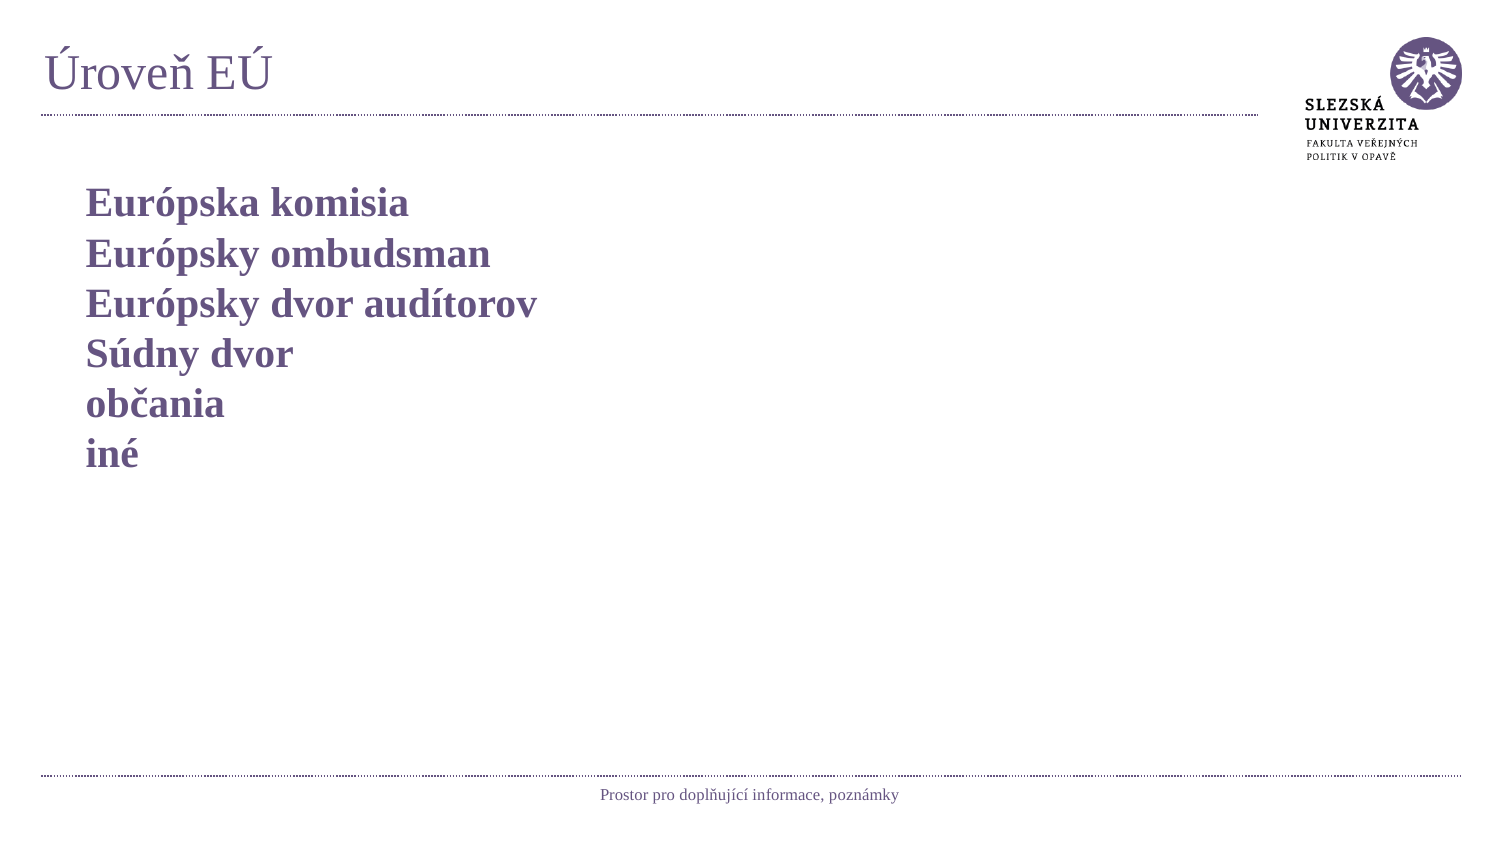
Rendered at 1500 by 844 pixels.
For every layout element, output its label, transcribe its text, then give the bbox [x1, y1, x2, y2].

text_box Prostor pro doplňující informace, poznámky [442, 776, 1058, 811]
list Európska komisia Európsky ombudsman Európsky dvor audítorov Súdny dvor občania iné [70, 167, 1430, 676]
picture [1305, 37, 1462, 160]
title Úroveň EÚ [29, 32, 668, 116]
